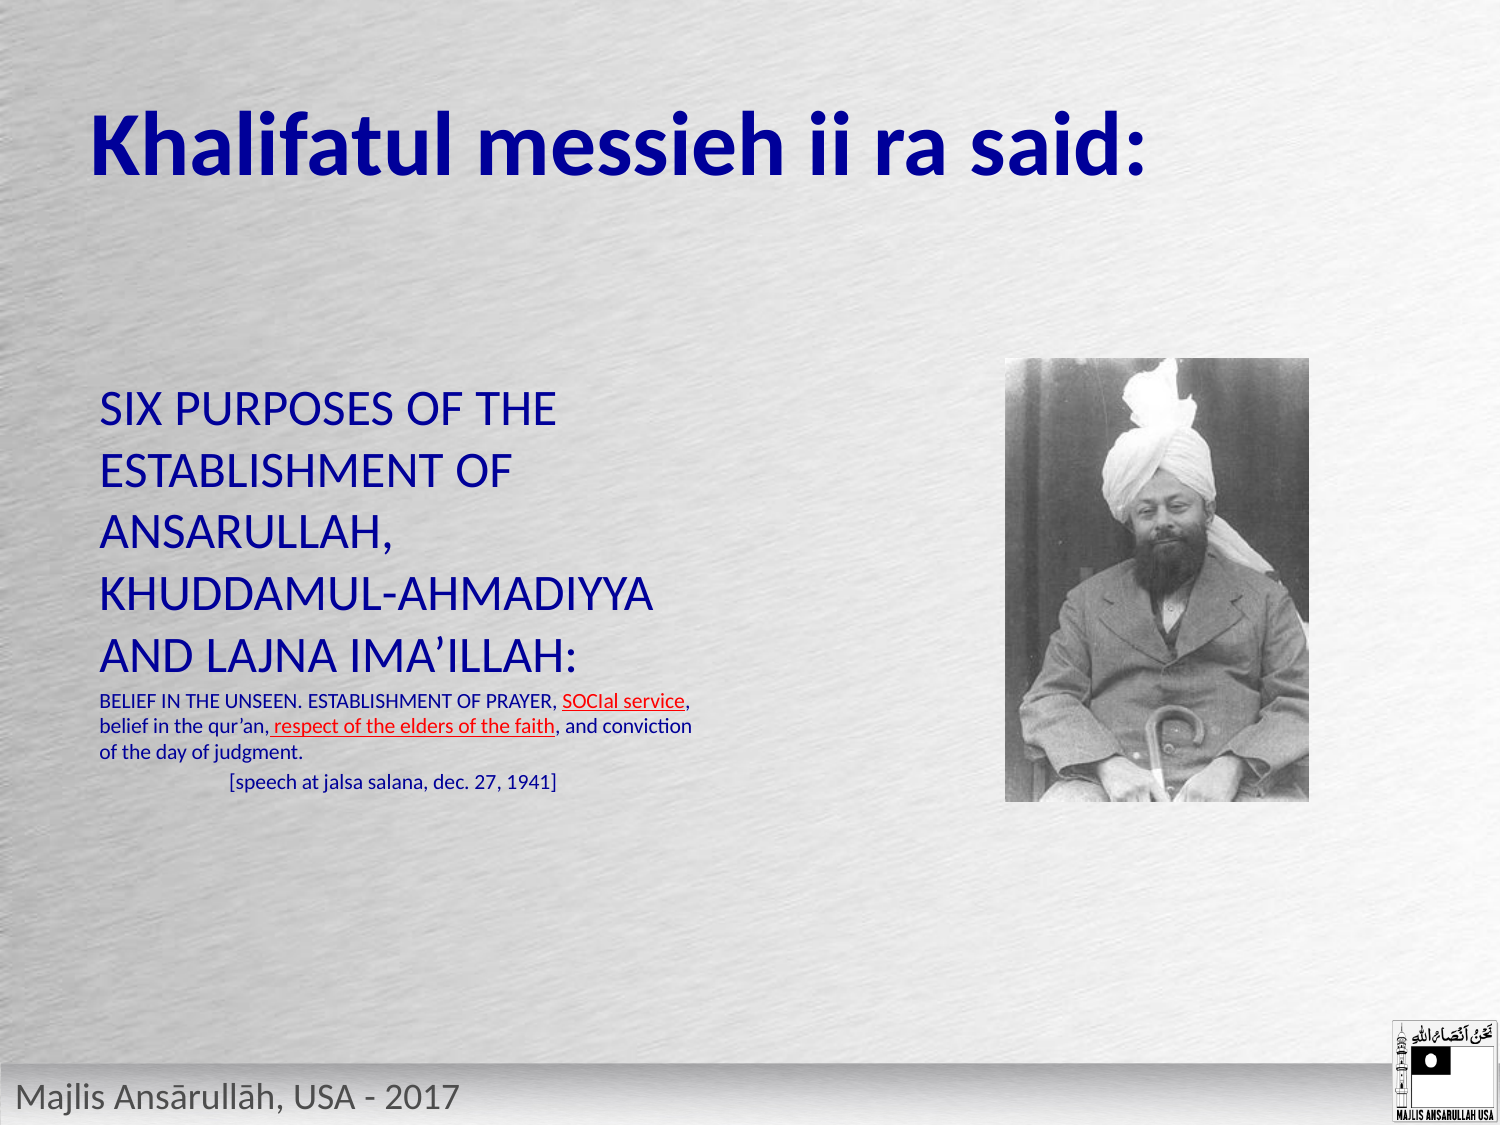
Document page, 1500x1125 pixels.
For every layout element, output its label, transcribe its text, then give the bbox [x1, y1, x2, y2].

list SIX PURPOSES OF THE ESTABLISHMENT OF ANSARULLAH, KHUDDAMUL-AHMADIYYA AND LAJNA IMA’ILLAH: BELIEF IN THE UNSEEN. ESTABLISHMENT OF PRAYER, SOCIal service, belief in the qur’an, respect of the elders of the faith, and conviction of the day of judgment. [speech at jalsa salana, dec. 27, 1941] [84, 366, 712, 802]
title Khalifatul messieh ii ra said: [75, 45, 1425, 233]
picture [0, 0, 1500, 1125]
